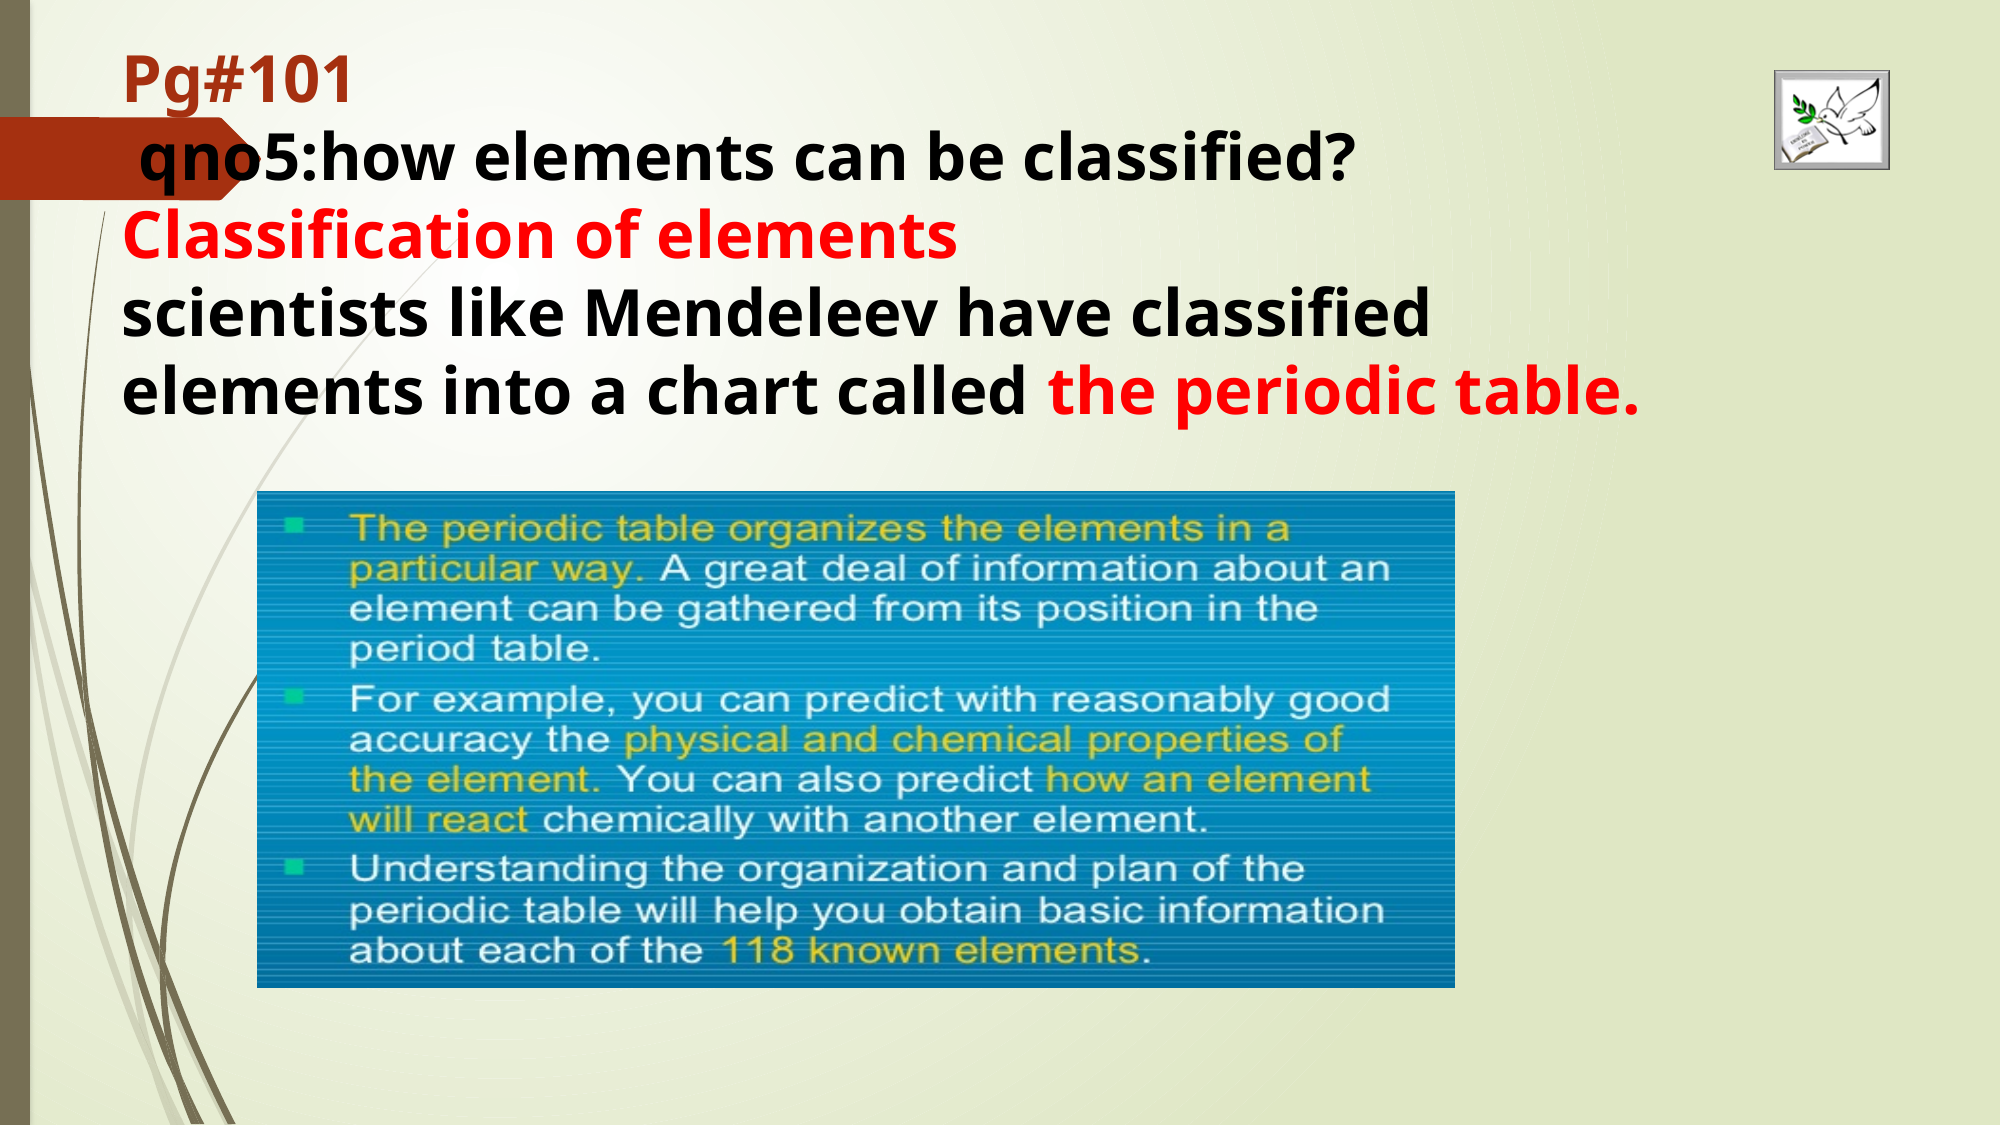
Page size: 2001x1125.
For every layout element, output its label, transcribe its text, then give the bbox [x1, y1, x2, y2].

title Pg#101 qno5:how elements can be classified? Classification of elements scientists like Mendeleev have classified elements into a chart called the periodic table. [106, 29, 1769, 597]
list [256, 490, 1456, 988]
picture [1774, 70, 1890, 171]
